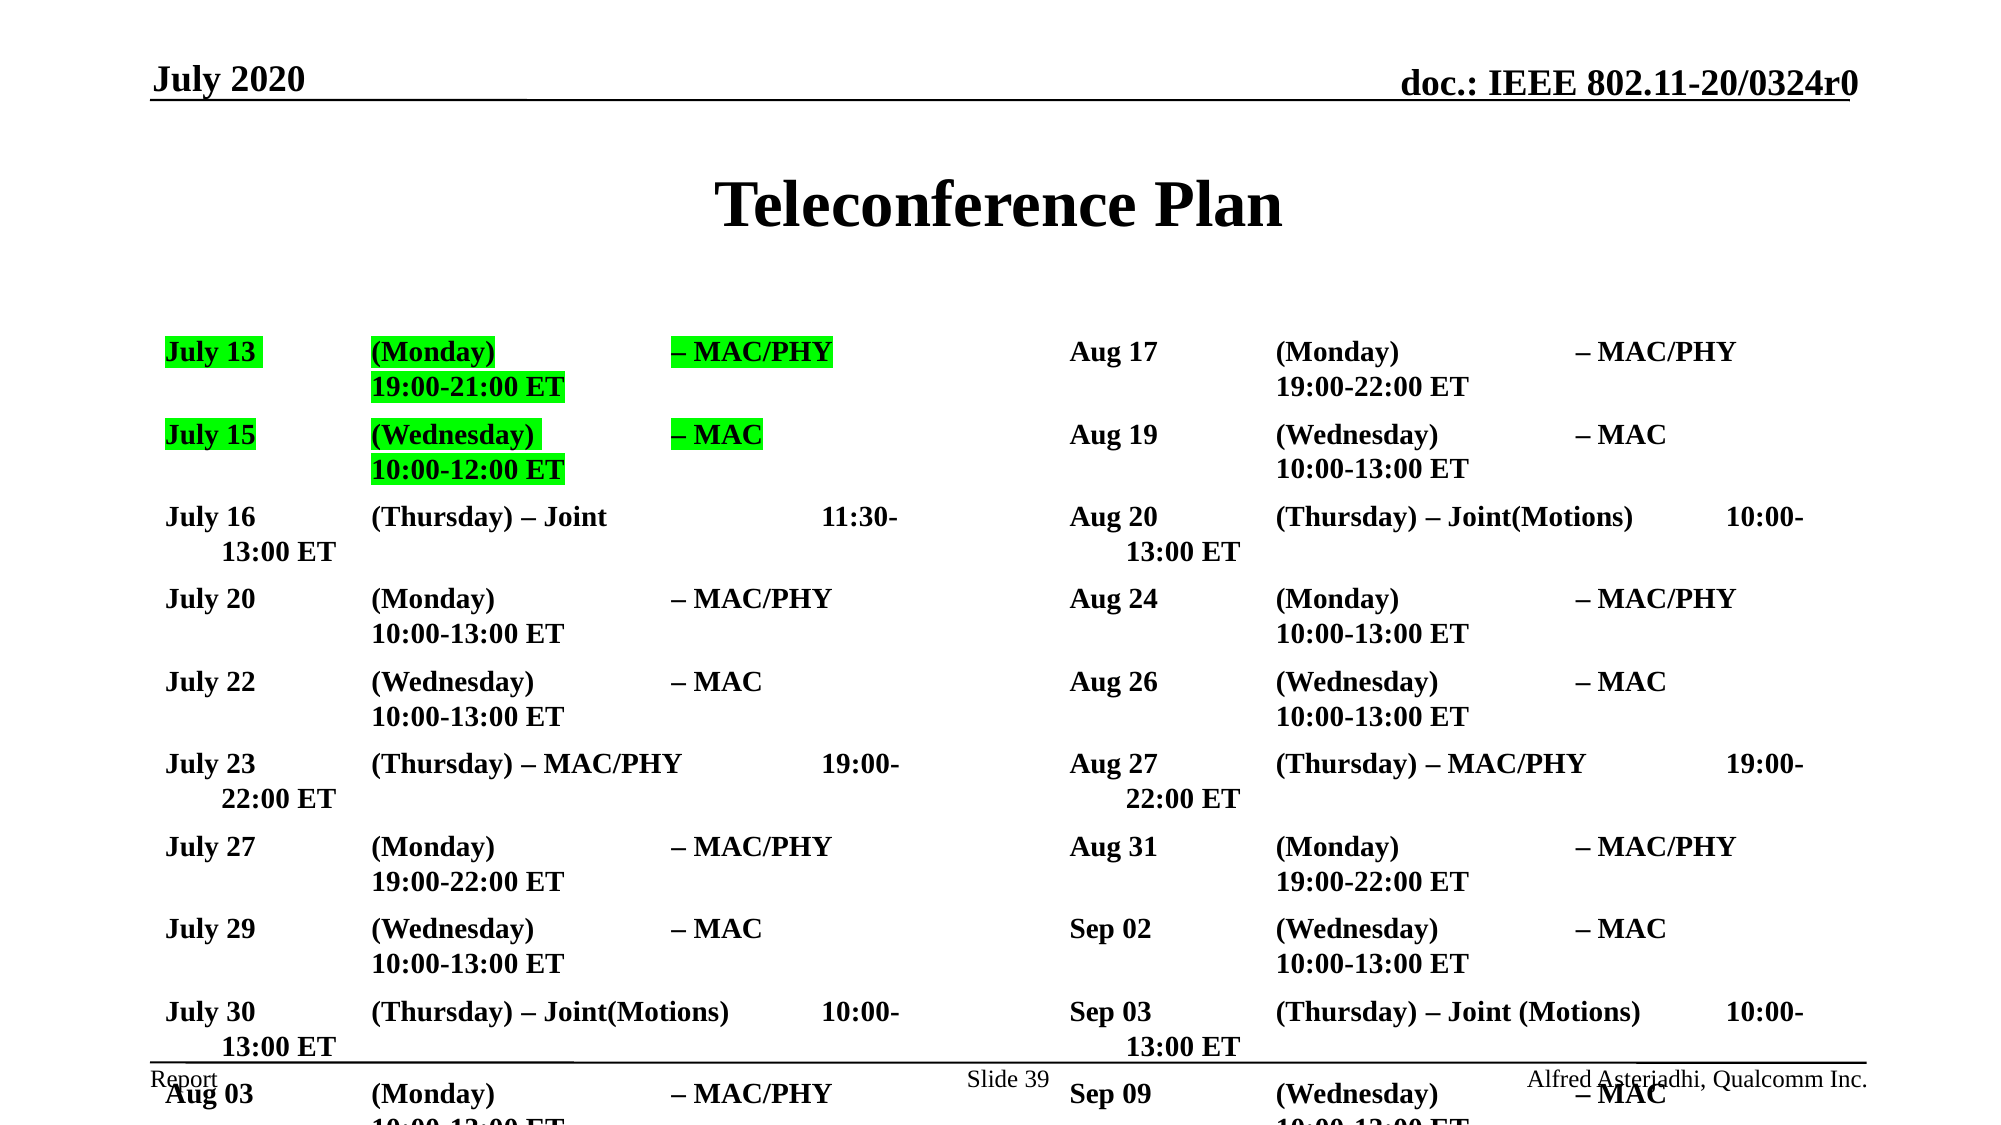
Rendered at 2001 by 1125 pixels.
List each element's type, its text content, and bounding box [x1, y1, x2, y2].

list July 13 (Monday) – MAC/PHY 19:00-21:00 ET July 15 (Wednesday) – MAC 10:00-12:00 ET July 16 (Thursday) – Joint 11:30-13:00 ET July 20 (Monday) – MAC/PHY 10:00-13:00 ET July 22 (Wednesday) – MAC 10:00-13:00 ET July 23 (Thursday) – MAC/PHY 19:00-22:00 ET July 27 (Monday) – MAC/PHY 19:00-22:00 ET July 29 (Wednesday) – MAC 10:00-13:00 ET July 30 (Thursday) – Joint(Motions) 10:00-13:00 ET Aug 03 (Monday) – MAC/PHY 10:00-13:00 ET Aug 05 (Wednesday) – MAC 10:00-13:00 ET Aug 06 (Thursday) – MAC/PHY 19:00-22:00 ET Aug 10-14 (Mon-Fri) – No Conf Calls Week OFF [149, 324, 963, 1000]
slide_number Slide 39 [950, 1061, 1067, 1123]
footer Alfred Asterjadhi, Qualcomm Inc. [1171, 1061, 1869, 1093]
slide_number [152, 54, 563, 100]
title Teleconference Plan [149, 112, 1850, 288]
text_box Aug 17 (Monday) – MAC/PHY 19:00-22:00 ET Aug 19 (Wednesday) – MAC 10:00-13:00 ET Aug 20 (Thursday) – Joint(Motions) 10:00-13:00 ET Aug 24 (Monday) – MAC/PHY 10:00-13:00 ET Aug 26 (Wednesday) – MAC 10:00-13:00 ET Aug 27 (Thursday) – MAC/PHY 19:00-22:00 ET Aug 31 (Monday) – MAC/PHY 19:00-22:00 ET Sep 02 (Wednesday) – MAC 10:00-13:00 ET Sep 03 (Thursday) – Joint (Motions) 10:00-13:00 ET Sep 09 (Wednesday) – MAC 10:00-13:00 ET Sep 10 (Thursday) – MAC/PHY 19:00-22:00 ET [1054, 324, 1867, 1000]
